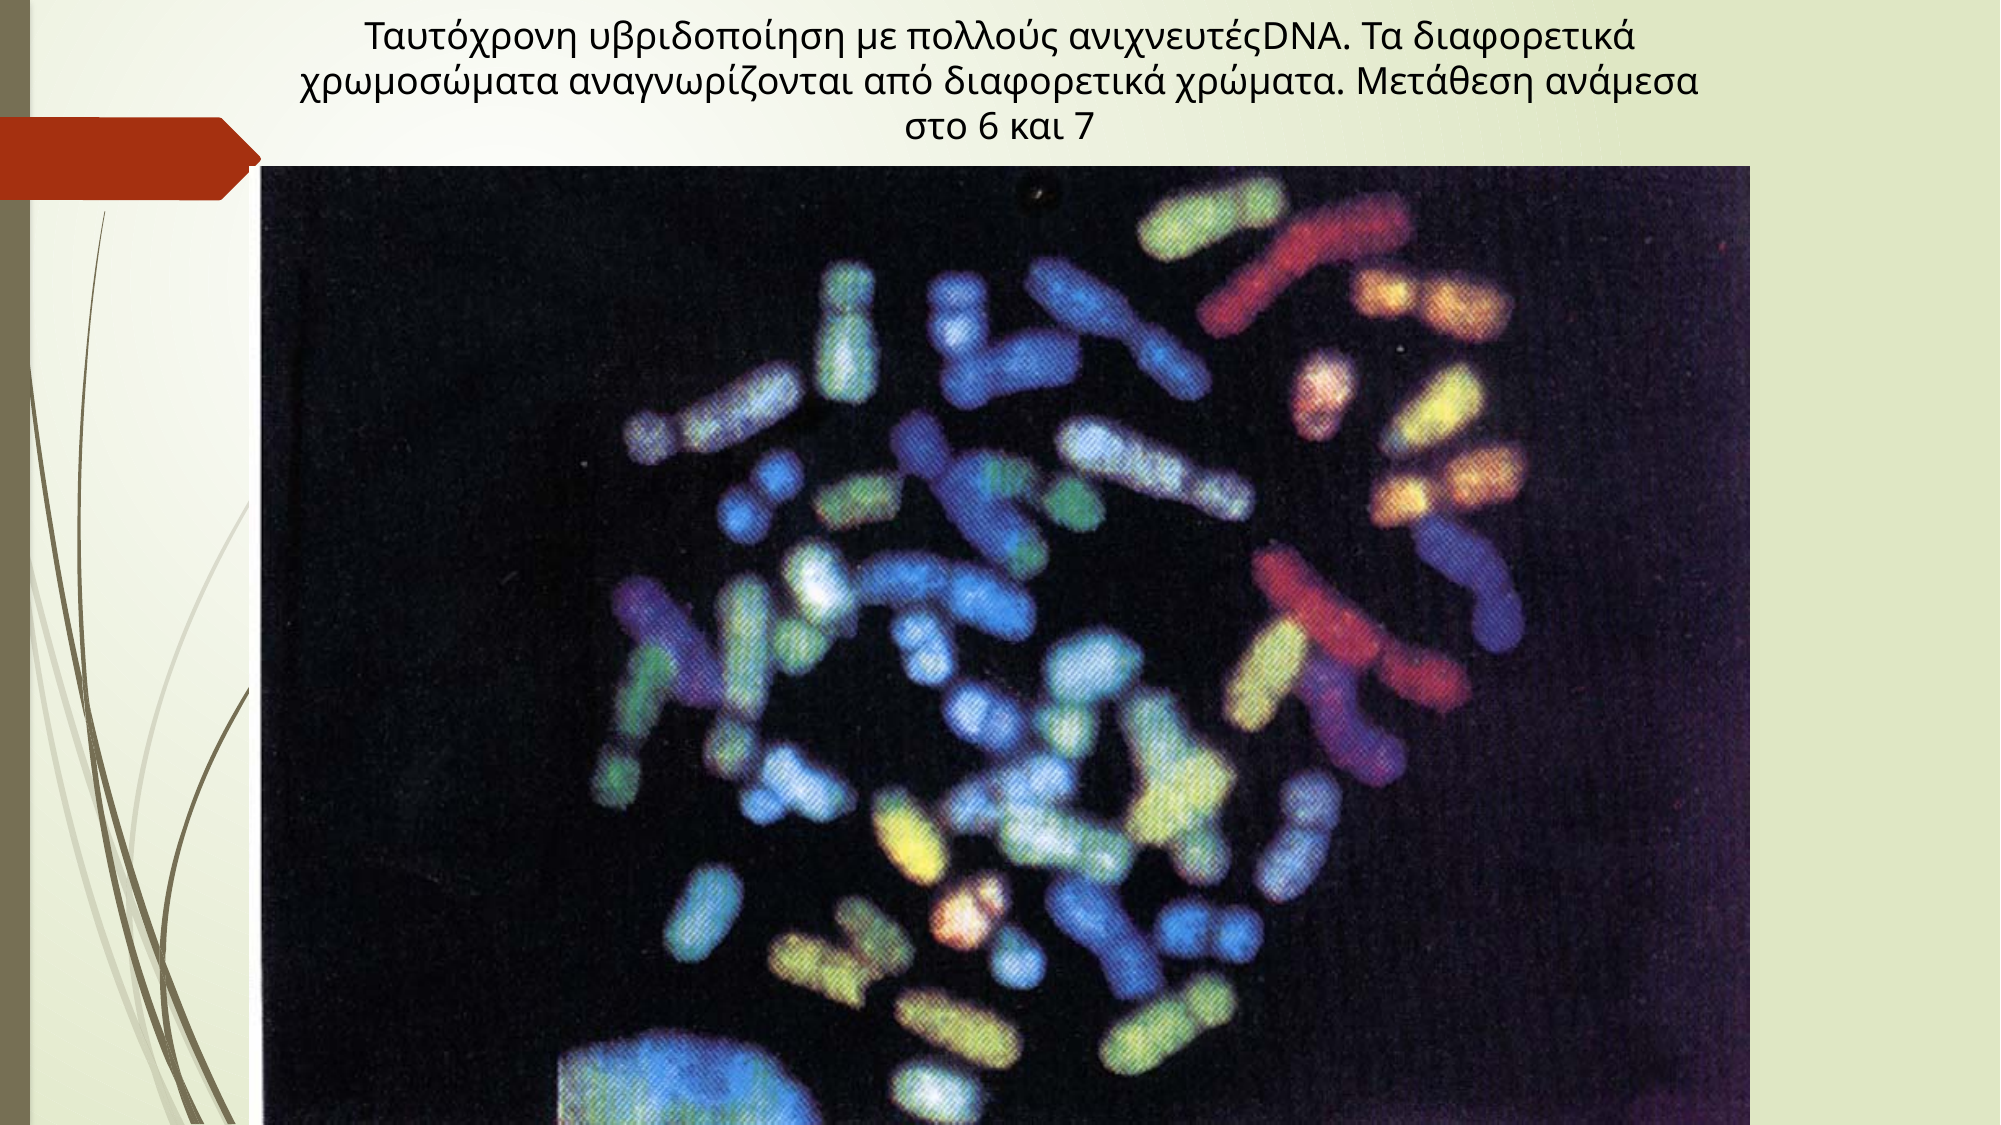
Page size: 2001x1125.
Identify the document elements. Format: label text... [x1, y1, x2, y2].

text_box Ταυτόχρονη υβριδοποίηση με πολλούς ανιχνευτέςDNA. Τα διαφορετικά χρωμοσώματα αναγνωρίζονται από διαφορετικά χρώματα. Μετάθεση ανάμεσα στο 6 και 7 [249, 4, 1750, 155]
picture [249, 166, 1751, 1125]
